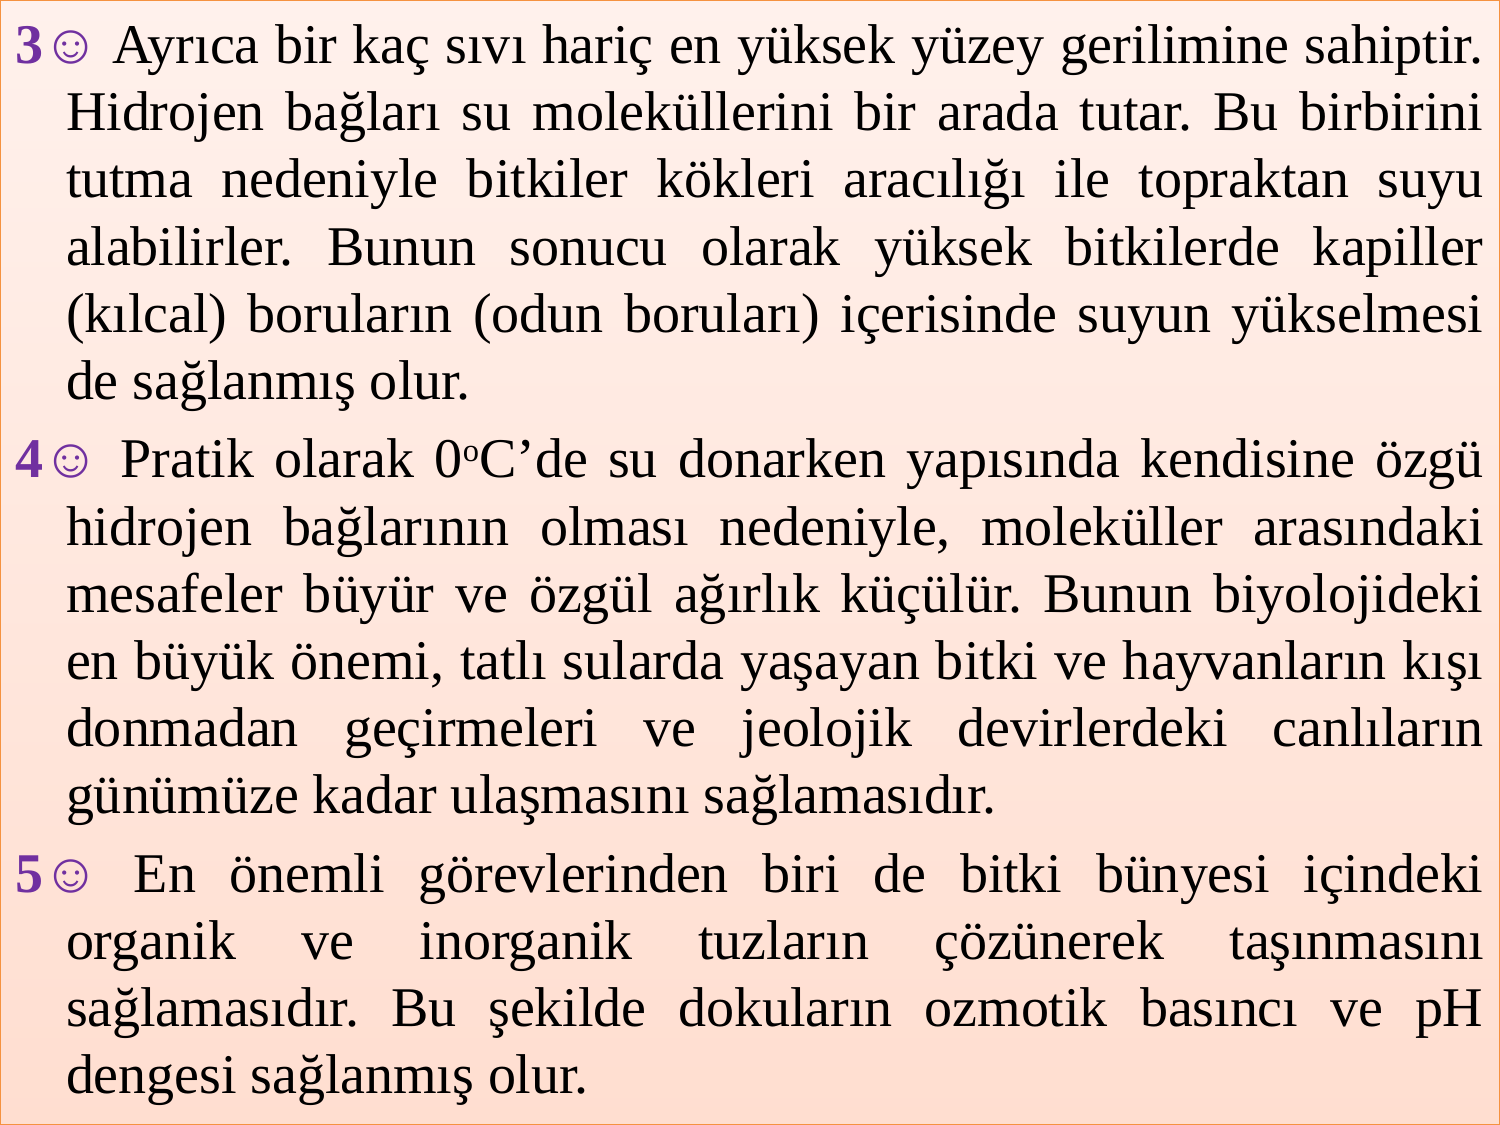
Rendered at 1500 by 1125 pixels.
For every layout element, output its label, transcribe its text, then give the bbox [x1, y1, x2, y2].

list 3☺ Ayrıca bir kaç sıvı hariç en yüksek yüzey gerilimine sahiptir. Hidrojen bağları su moleküllerini bir arada tutar. Bu birbirini tutma nedeniyle bitkiler kökleri aracılığı ile topraktan suyu alabilirler. Bunun sonucu olarak yüksek bitkilerde kapiller (kılcal) boruların (odun boruları) içerisinde suyun yükselmesi de sağlanmış olur. 4☺ Pratik olarak 0oC’de su donarken yapısında kendisine özgü hidrojen bağlarının olması nedeniyle, moleküller arasındaki mesafeler büyür ve özgül ağırlık küçülür. Bunun biyolojideki en büyük önemi, tatlı sularda yaşayan bitki ve hayvanların kışı donmadan geçirmeleri ve jeolojik devirlerdeki canlıların günümüze kadar ulaşmasını sağlamasıdır. 5☺ En önemli görevlerinden biri de bitki bünyesi içindeki organik ve inorganik tuzların çözünerek taşınmasını sağlamasıdır. Bu şekilde dokuların ozmotik basıncı ve pH dengesi sağlanmış olur. [0, 0, 1500, 1125]
